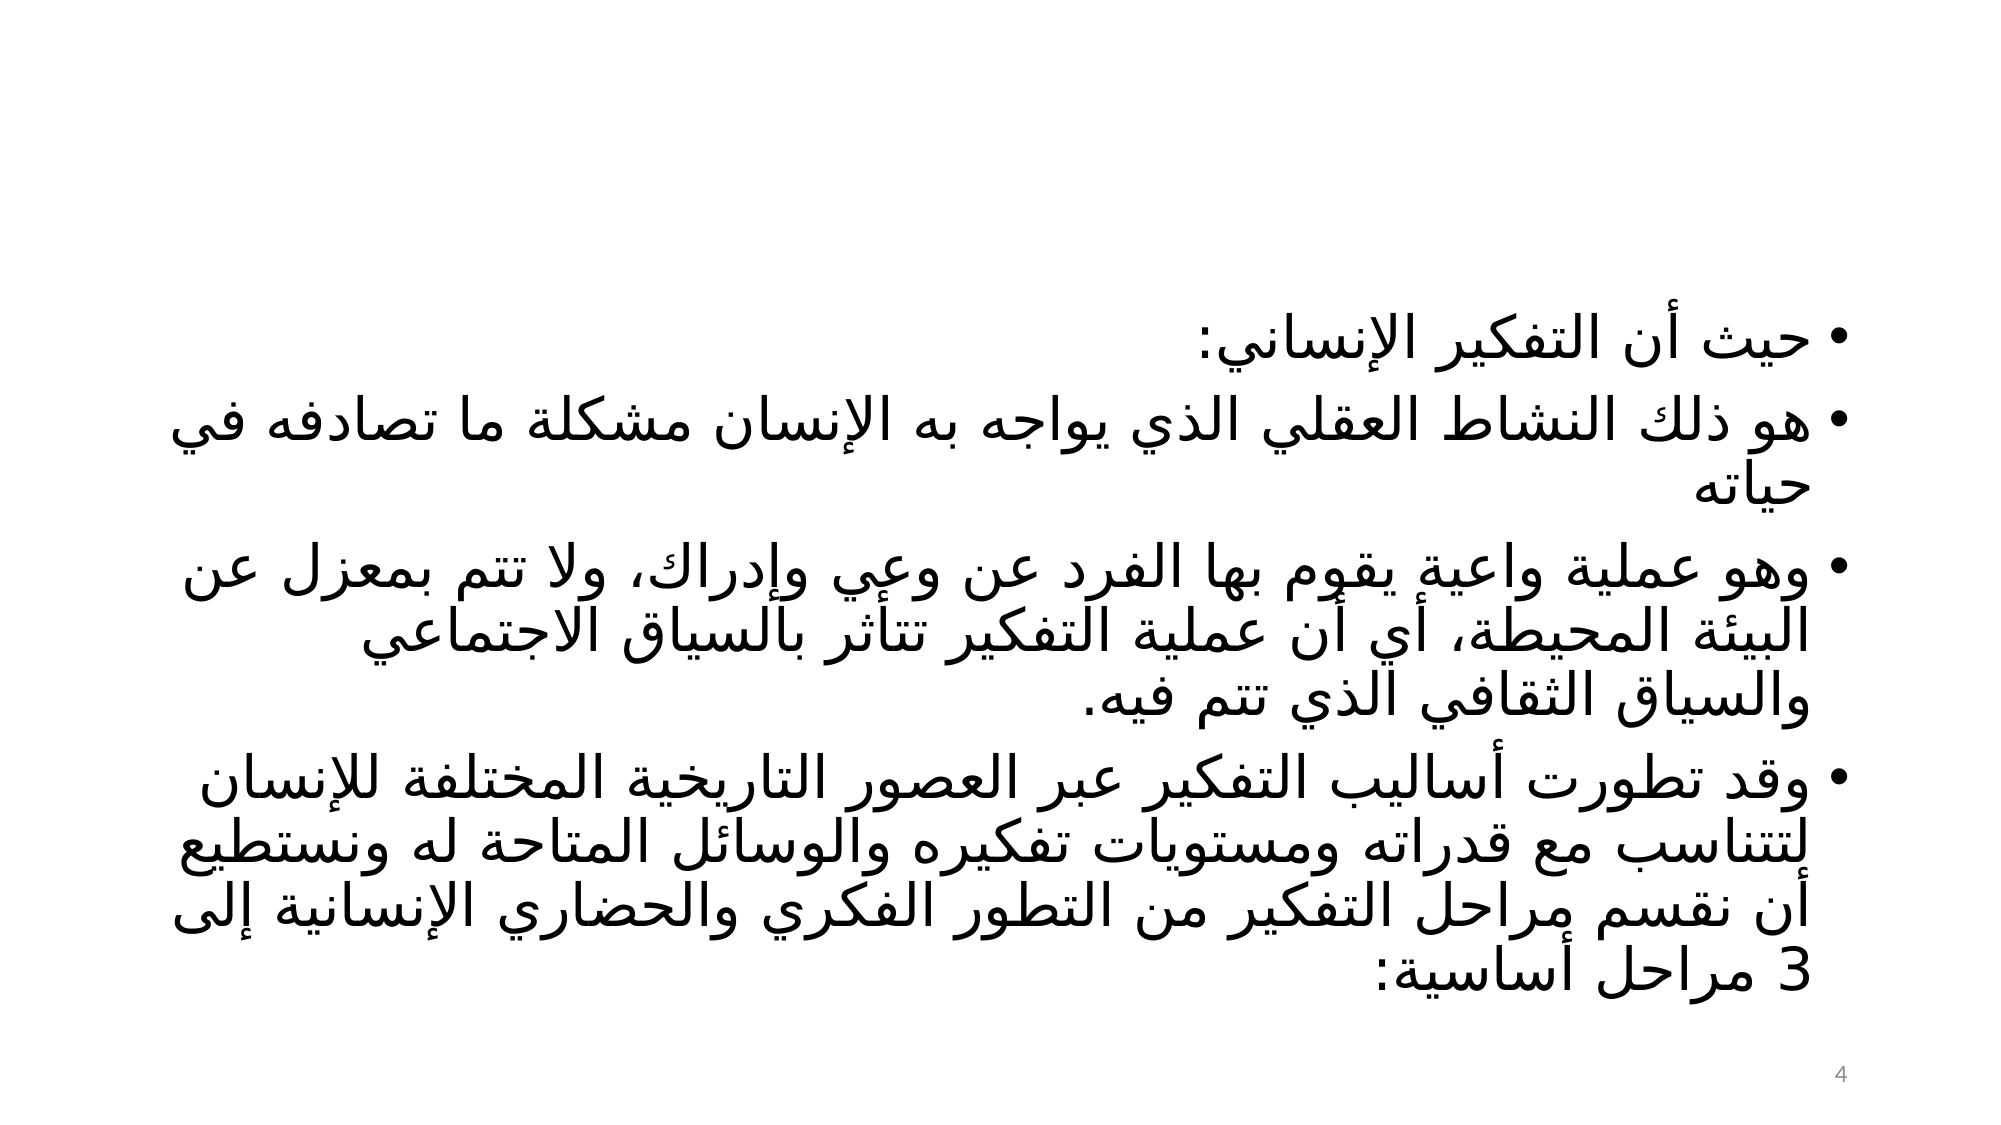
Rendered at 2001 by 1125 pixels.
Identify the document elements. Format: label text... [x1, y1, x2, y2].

slide_number 4 [1412, 1042, 1863, 1103]
list حيث أن التفكير الإنساني: هو ذلك النشاط العقلي الذي يواجه به الإنسان مشكلة ما تصادفه في حياته وهو عملية واعية يقوم بها الفرد عن وعي وإدراك، ولا تتم بمعزل عن البيئة المحيطة، أي أن عملية التفكير تتأثر بالسياق الاجتماعي والسياق الثقافي الذي تتم فيه. وقد تطورت أساليب التفكير عبر العصور التاريخية المختلفة للإنسان لتتناسب مع قدراته ومستويات تفكيره والوسائل المتاحة له ونستطيع أن نقسم مراحل التفكير من التطور الفكري والحضاري الإنسانية إلى 3 مراحل أساسية: [137, 299, 1863, 1014]
